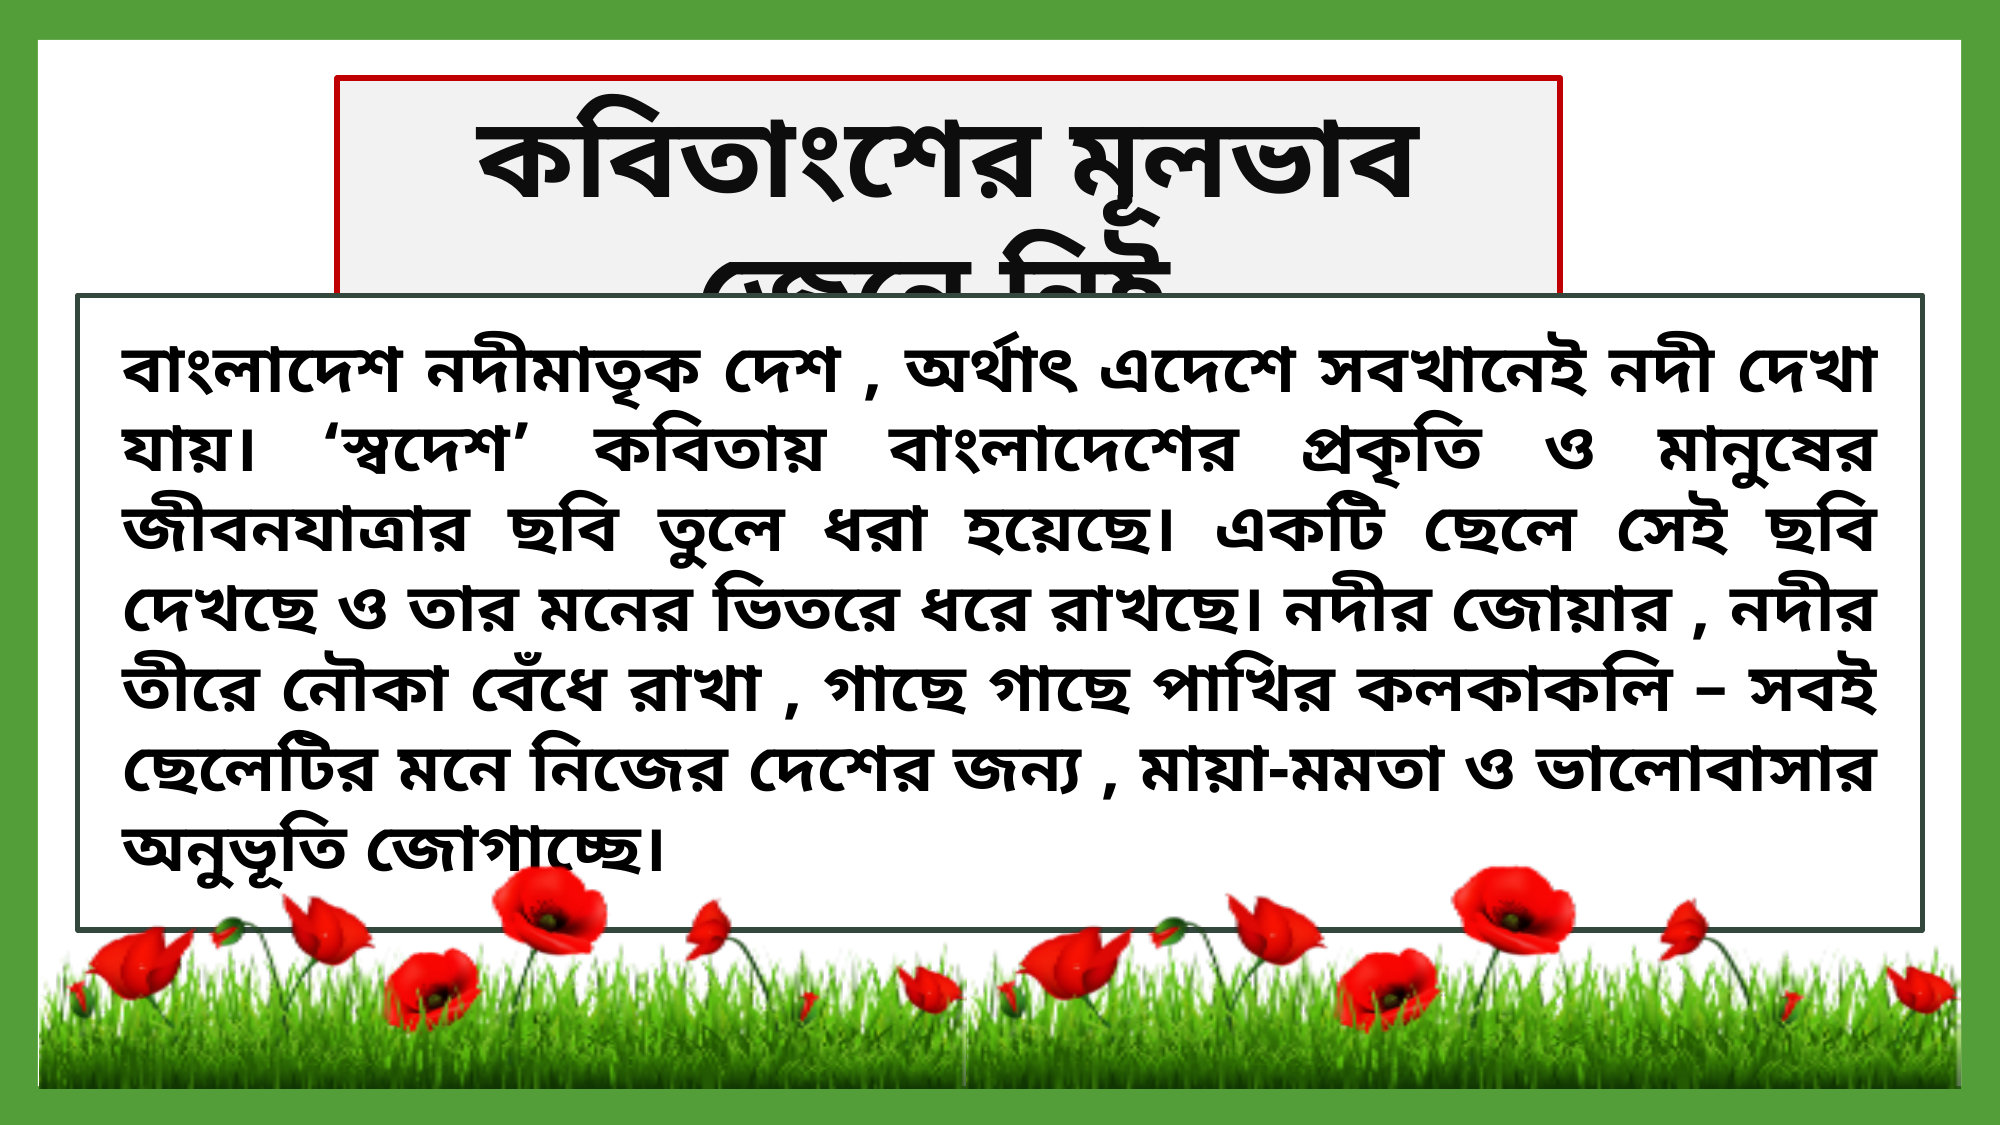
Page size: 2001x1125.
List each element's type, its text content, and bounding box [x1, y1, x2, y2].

text_box কবিতাংশের মূলভাব জেনে নিই [337, 78, 1561, 295]
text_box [39, 840, 1961, 1090]
text_box বাংলাদেশ নদীমাতৃক দেশ , অর্থাৎ এদেশে সবখানেই নদী দেখা যায়। ‘স্বদেশ’ কবিতায় বাংলাদেশের প্রকৃতি ও মানুষের জীবনযাত্রার ছবি তুলে ধরা হয়েছে। একটি ছেলে সেই ছবি দেখছে ও তার মনের ভিতরে ধরে রাখছে। নদীর জোয়ার , নদীর তীরে নৌকা বেঁধে রাখা , গাছে গাছে পাখির কলকাকলি – সবই ছেলেটির মনে নিজের দেশের জন্য , মায়া-মমতা ও ভালোবাসার অনুভূতি জোগাচ্ছে। [77, 295, 1923, 839]
